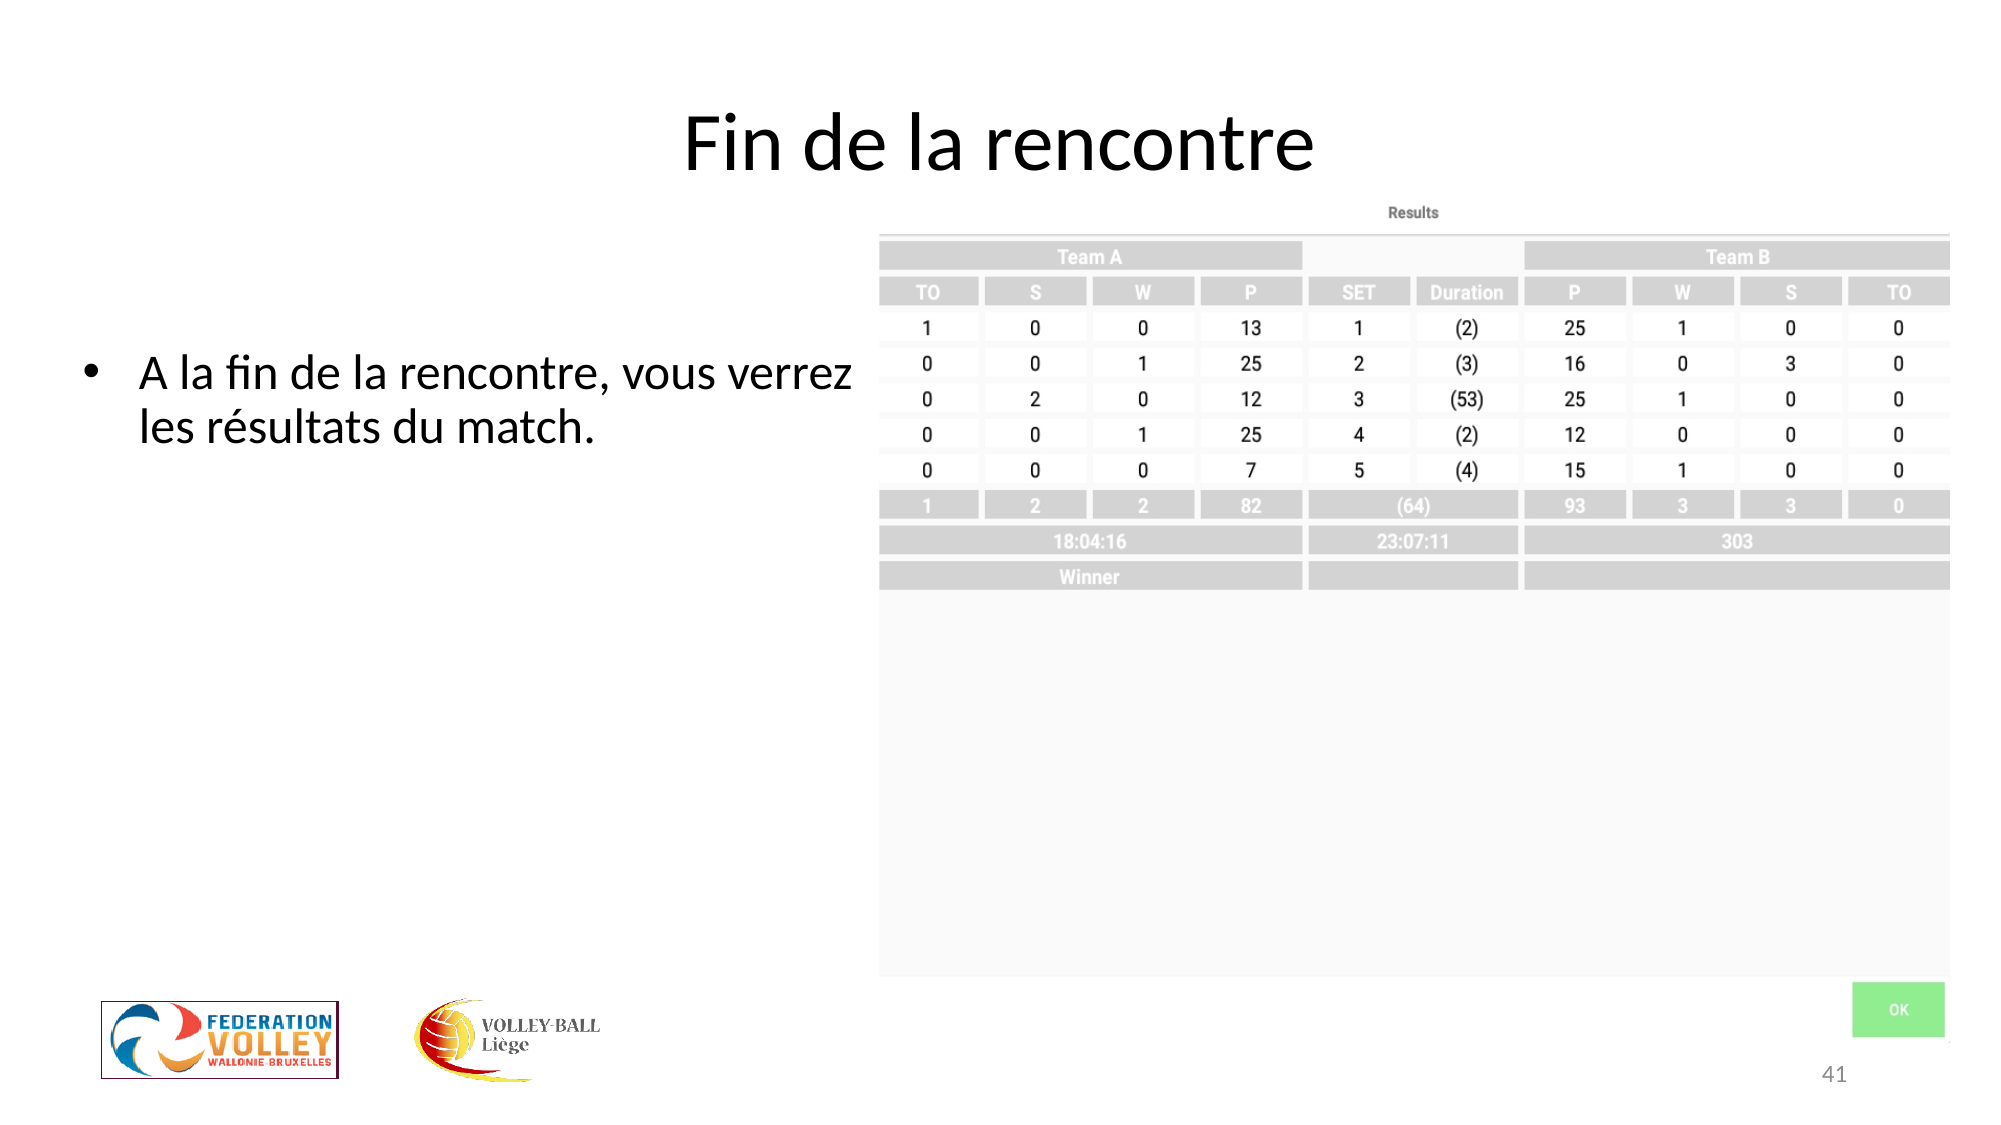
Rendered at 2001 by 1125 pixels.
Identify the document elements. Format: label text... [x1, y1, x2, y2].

picture [879, 196, 1950, 1043]
title Fin de la rencontre [249, 65, 1750, 197]
subtitle A la fin de la rencontre, vous verrez les résultats du match. [67, 338, 879, 583]
slide_number 41 [1412, 1043, 1863, 1103]
picture [414, 998, 600, 1082]
picture [101, 1001, 339, 1079]
